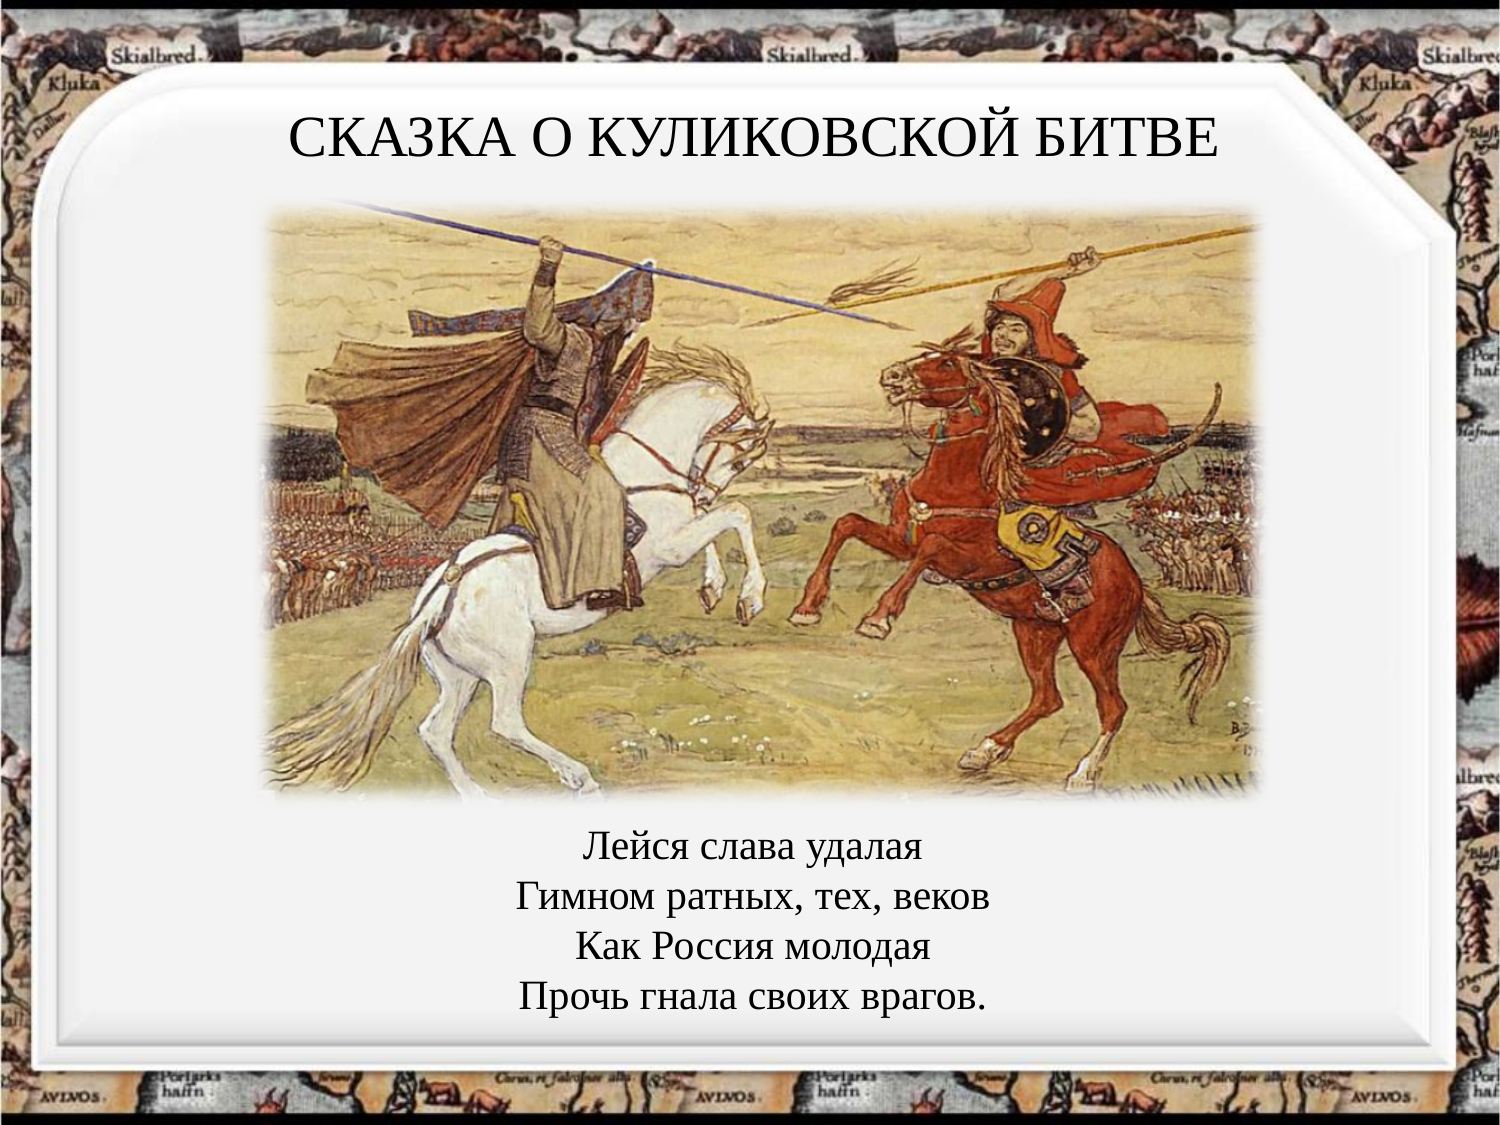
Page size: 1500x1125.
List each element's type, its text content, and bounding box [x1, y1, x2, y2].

picture [0, 0, 1500, 1125]
text_box СКАЗКА О КУЛИКОВСКОЙ БИТВЕ [165, 90, 1270, 176]
text_box Лейся слава удалая Гимном ратных, тех, веков Как Россия молодая Прочь гнала своих врагов. [377, 815, 1128, 1026]
